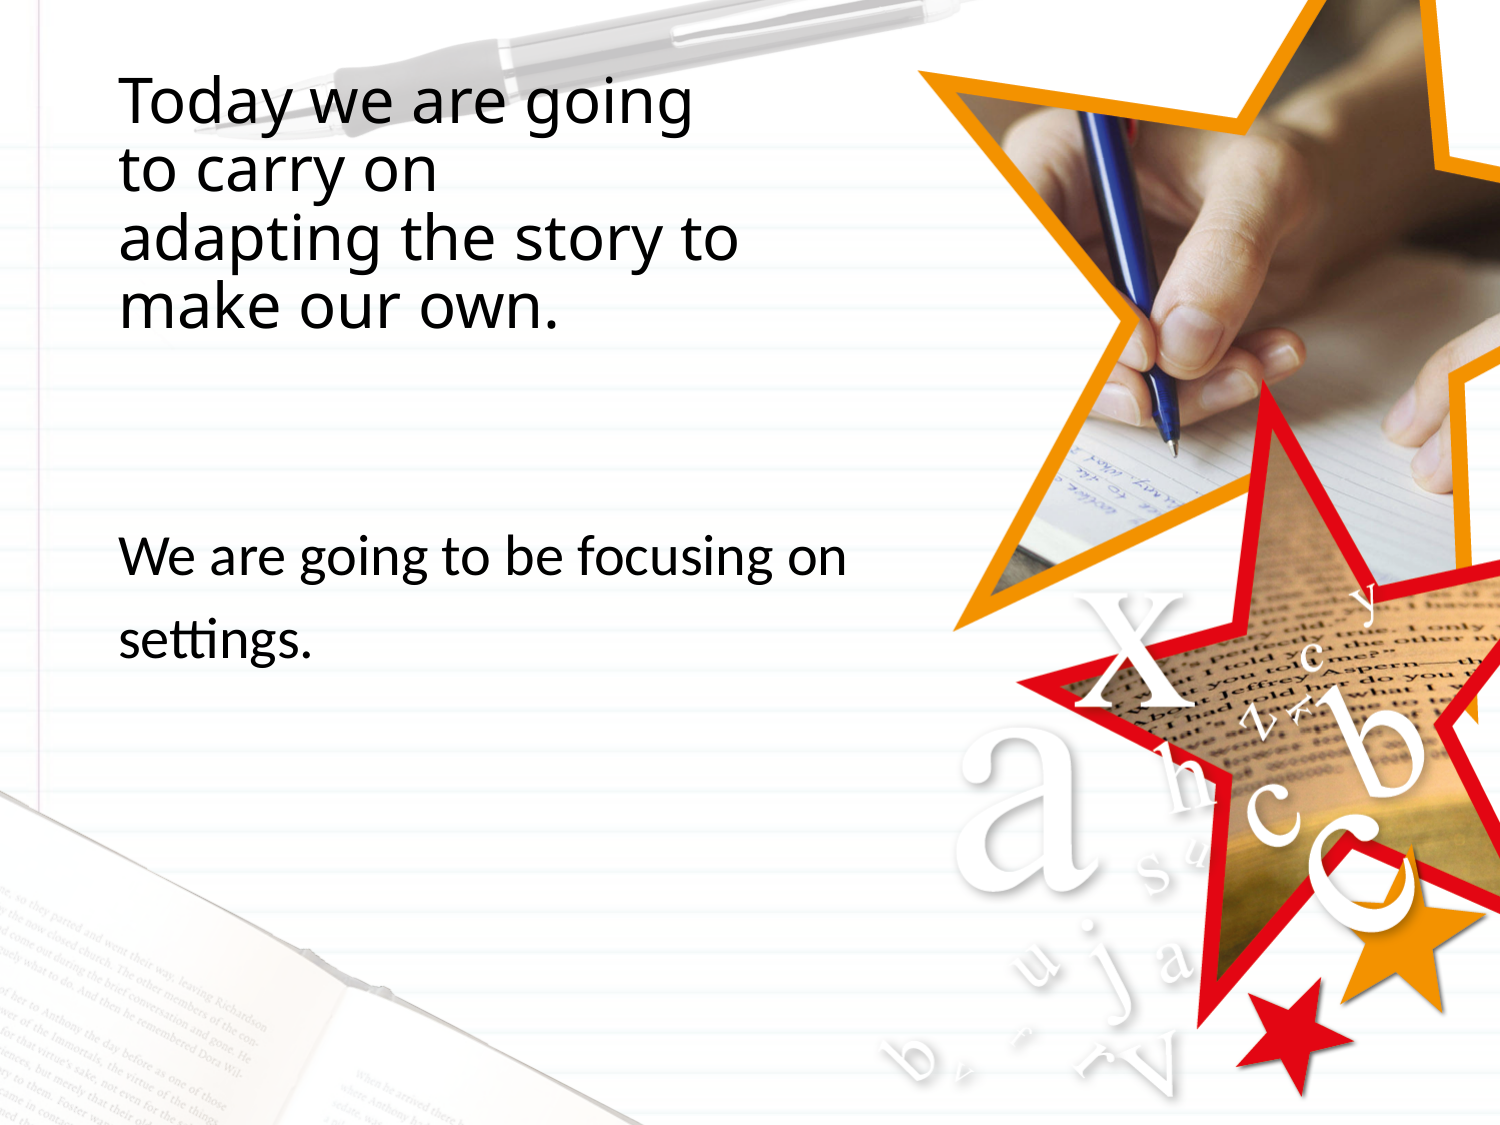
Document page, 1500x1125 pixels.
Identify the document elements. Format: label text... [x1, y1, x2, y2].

list We are going to be focusing on settings. [103, 517, 941, 1125]
title Today we are going to carry on adapting the story to make our own. [103, 59, 1397, 352]
picture [0, 0, 1500, 1125]
